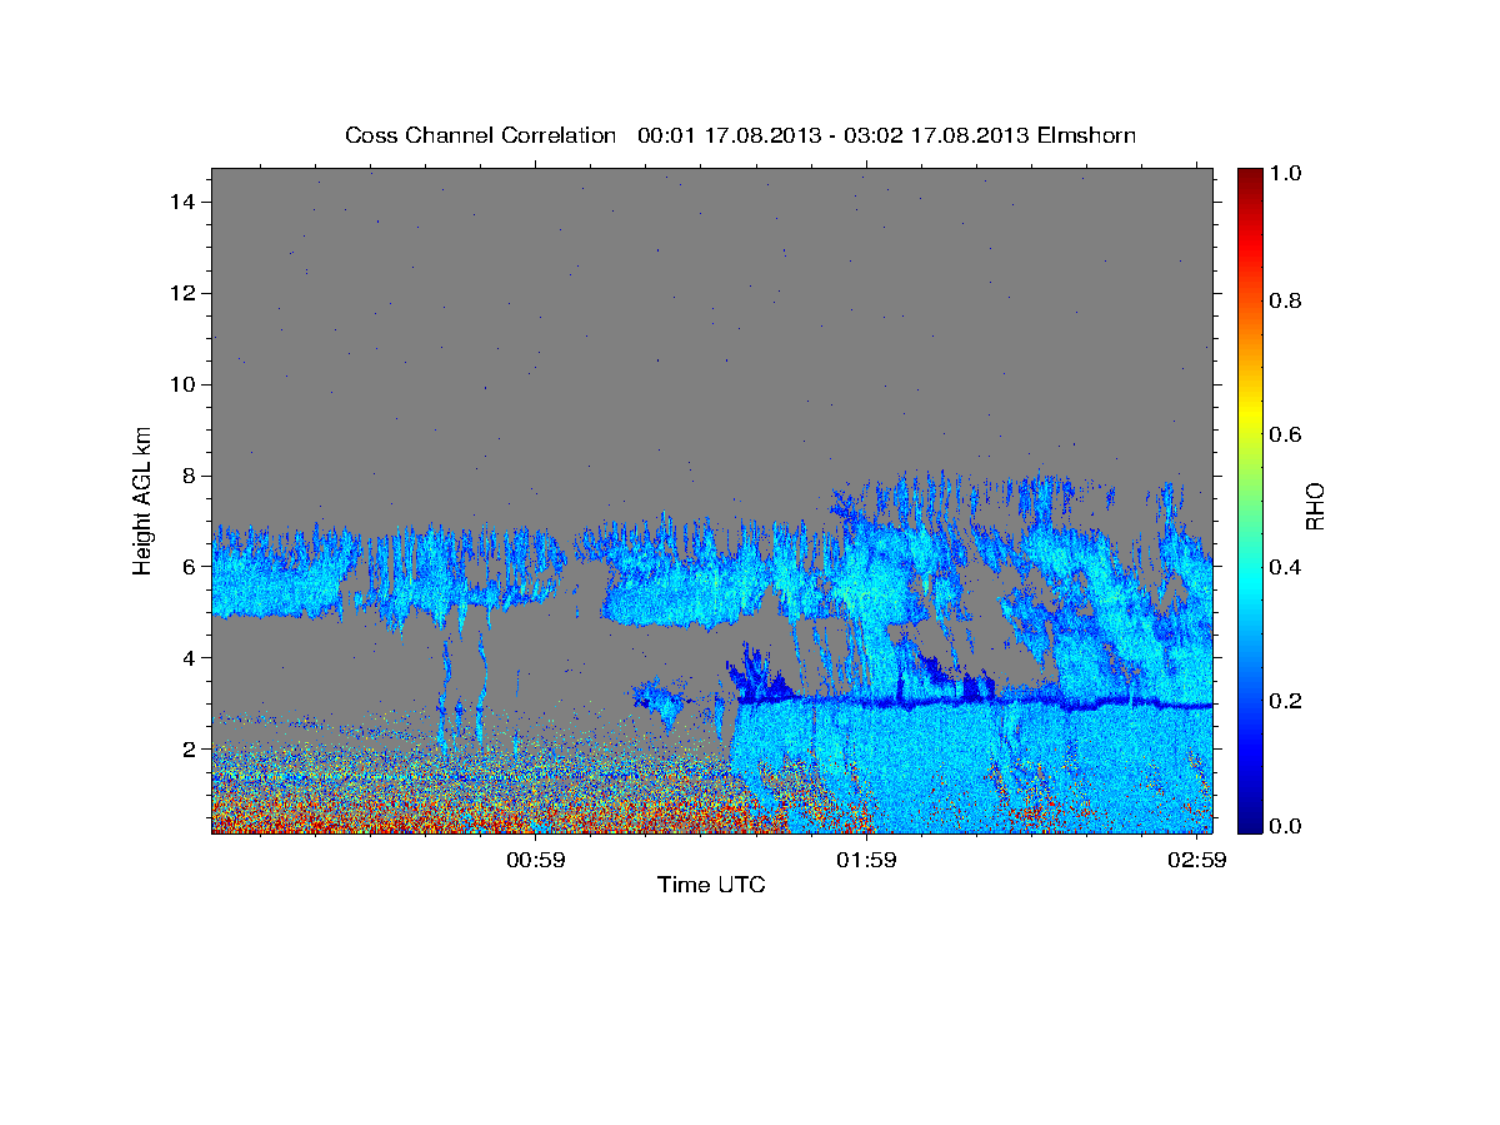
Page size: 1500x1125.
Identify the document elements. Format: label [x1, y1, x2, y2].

picture [0, 0, 1500, 1001]
